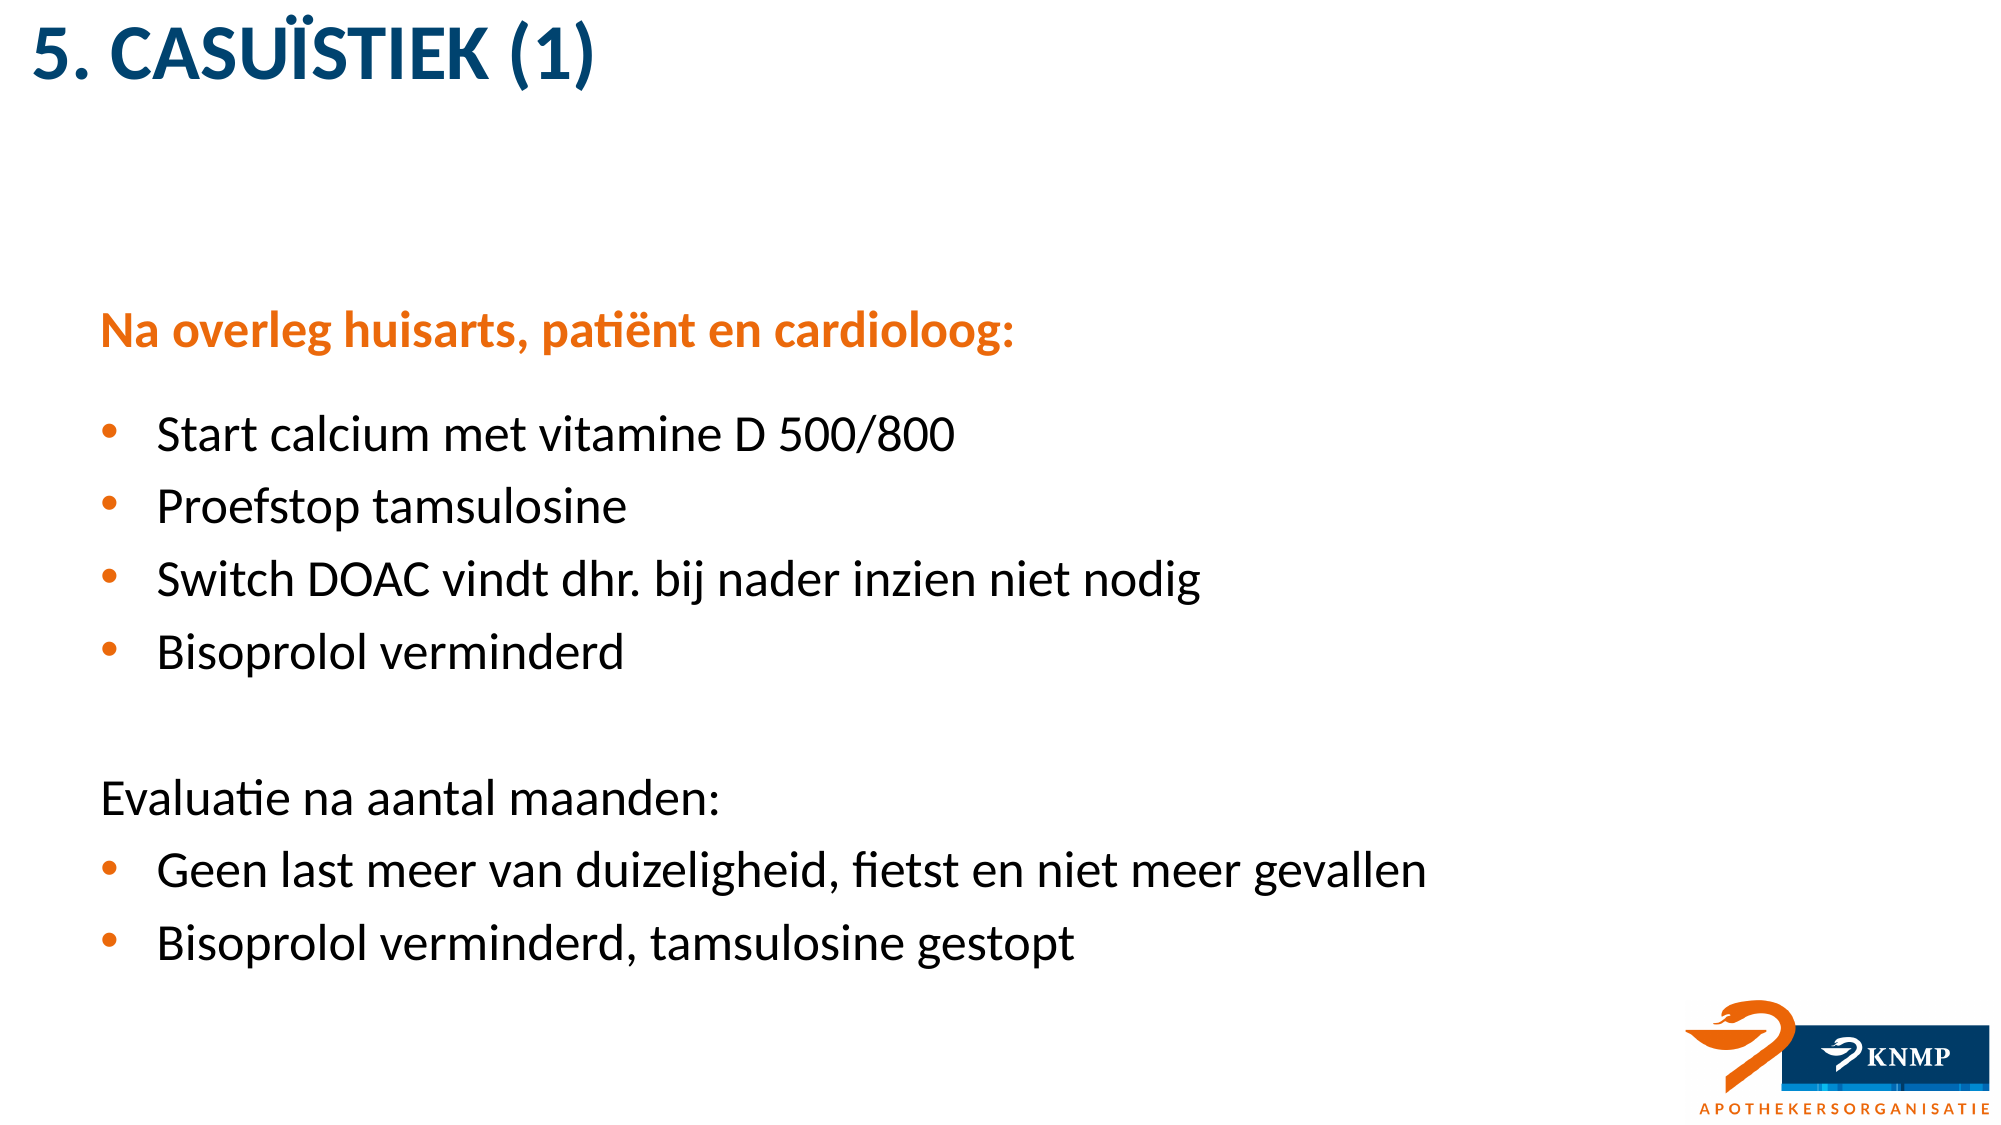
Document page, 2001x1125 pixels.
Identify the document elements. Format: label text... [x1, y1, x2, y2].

picture [1685, 1000, 2000, 1125]
title 5. Casuïstiek (1) [31, 0, 1932, 96]
list Start calcium met vitamine D 500/800 Proefstop tamsulosine Switch DOAC vindt dhr. bij nader inzien niet nodig Bisoprolol verminderd Evaluatie na aantal maanden: Geen last meer van duizeligheid, fietst en niet meer gevallen Bisoprolol verminderd, tamsulosine gestopt [100, 398, 1932, 1004]
subtitle Na overleg huisarts, patiënt en cardioloog: [100, 295, 1930, 367]
